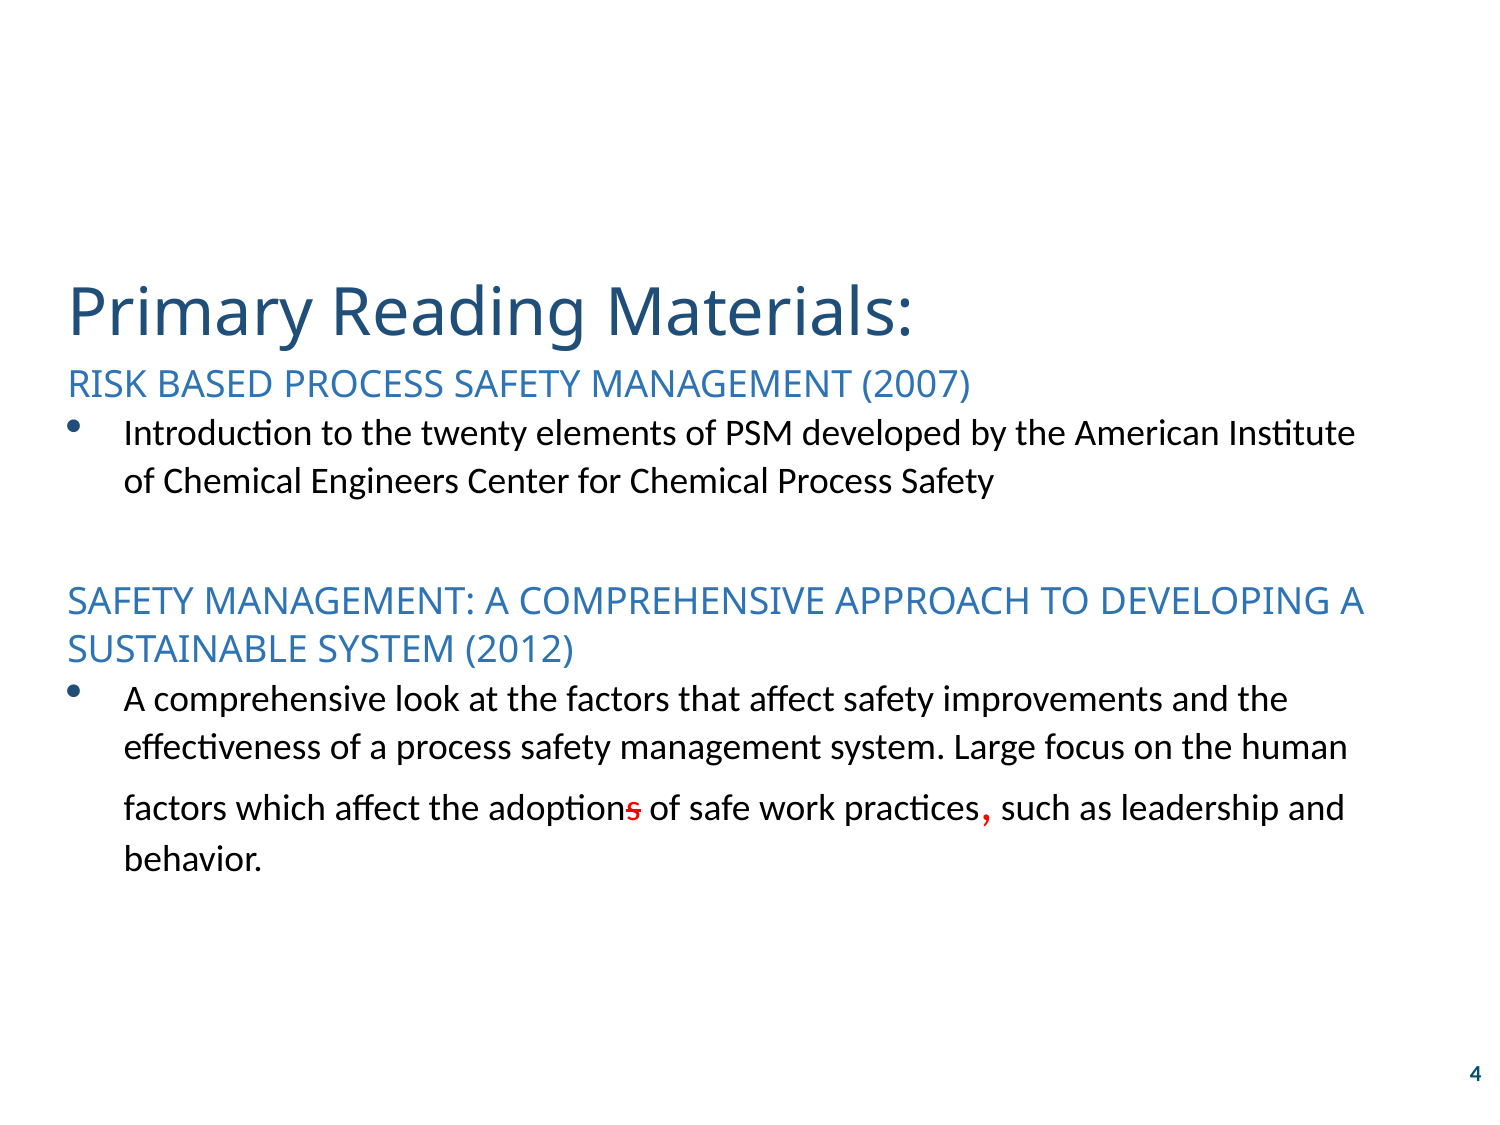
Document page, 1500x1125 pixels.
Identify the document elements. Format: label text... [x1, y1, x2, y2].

slide_number 4 [1308, 1042, 1497, 1103]
text_box Primary Reading Materials: Risk Based Process Safety Management (2007) Introduction to the twenty elements of PSM developed by the American Institute of Chemical Engineers Center for Chemical Process Safety Safety Management: A comprehensive approach to developing a sustainable system (2012) A comprehensive look at the factors that affect safety improvements and the effectiveness of a process safety management system. Large focus on the human factors which affect the adoptions of safe work practices, such as leadership and behavior. [52, 260, 1403, 887]
